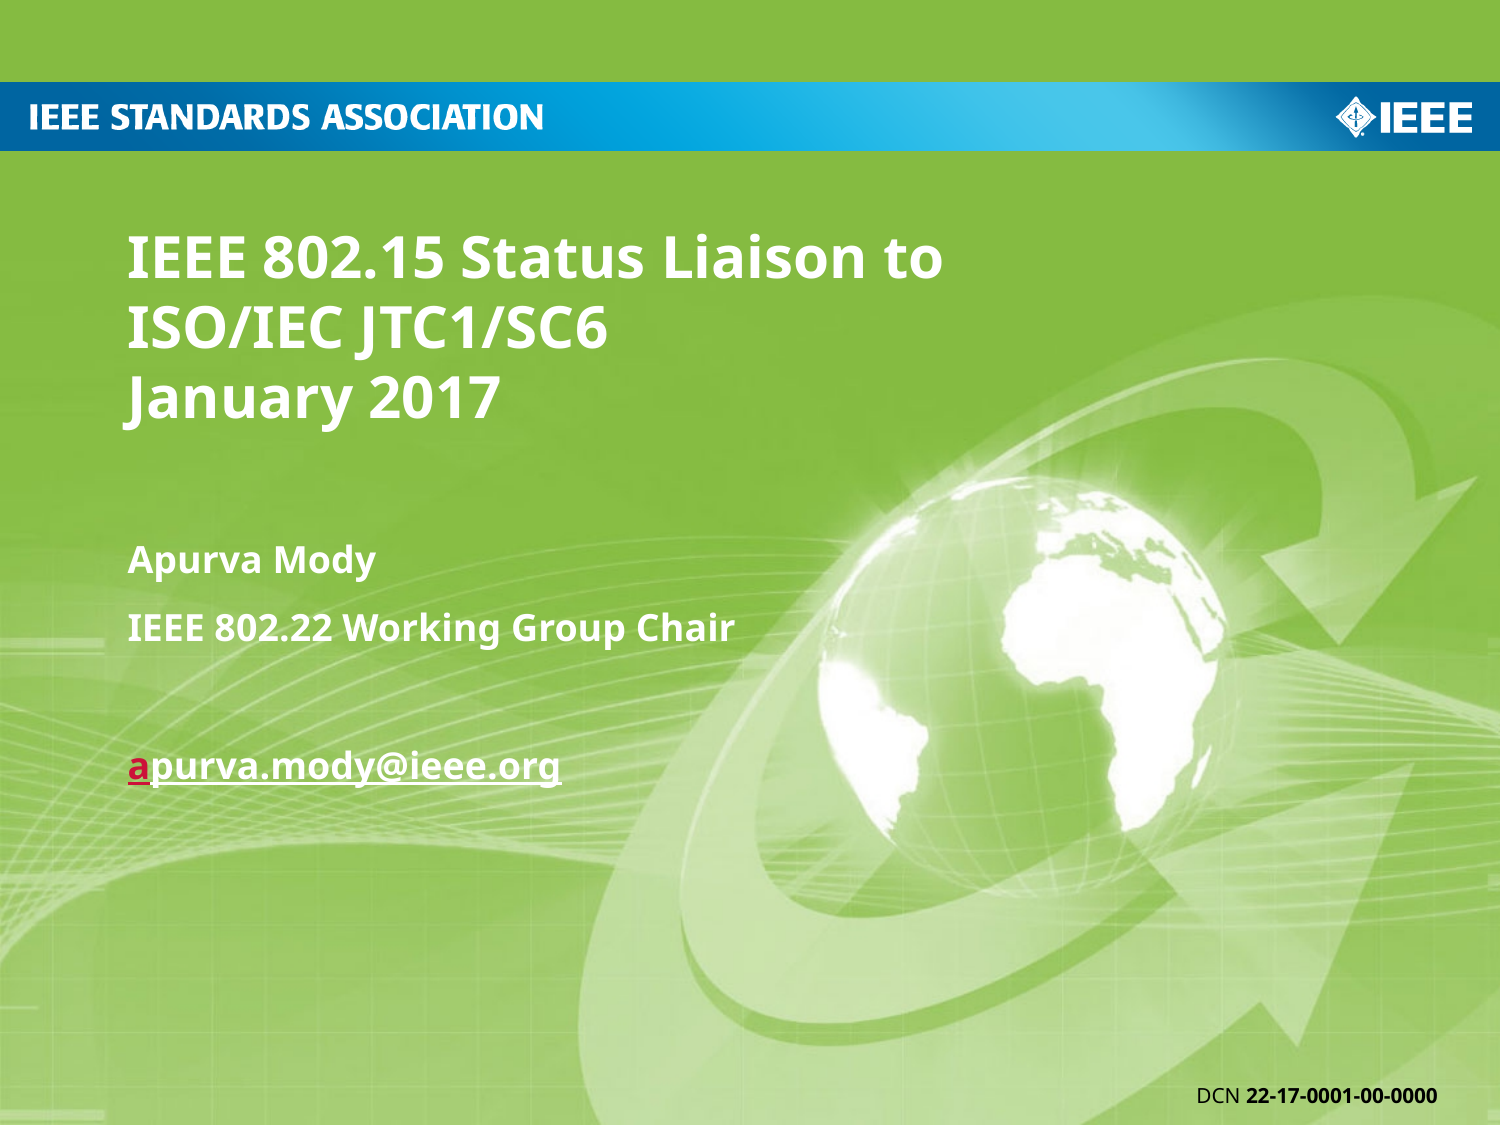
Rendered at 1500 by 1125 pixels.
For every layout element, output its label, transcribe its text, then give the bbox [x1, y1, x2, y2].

list Apurva Mody IEEE 802.22 Working Group Chair apurva.mody@ieee.org [112, 494, 1113, 813]
text_box DCN 22-17-0001-00-0000 [1181, 1074, 1453, 1115]
picture [0, 0, 1500, 1125]
title IEEE 802.15 Status Liaison to ISO/IEC JTC1/SC6 January 2017 [112, 198, 1388, 438]
